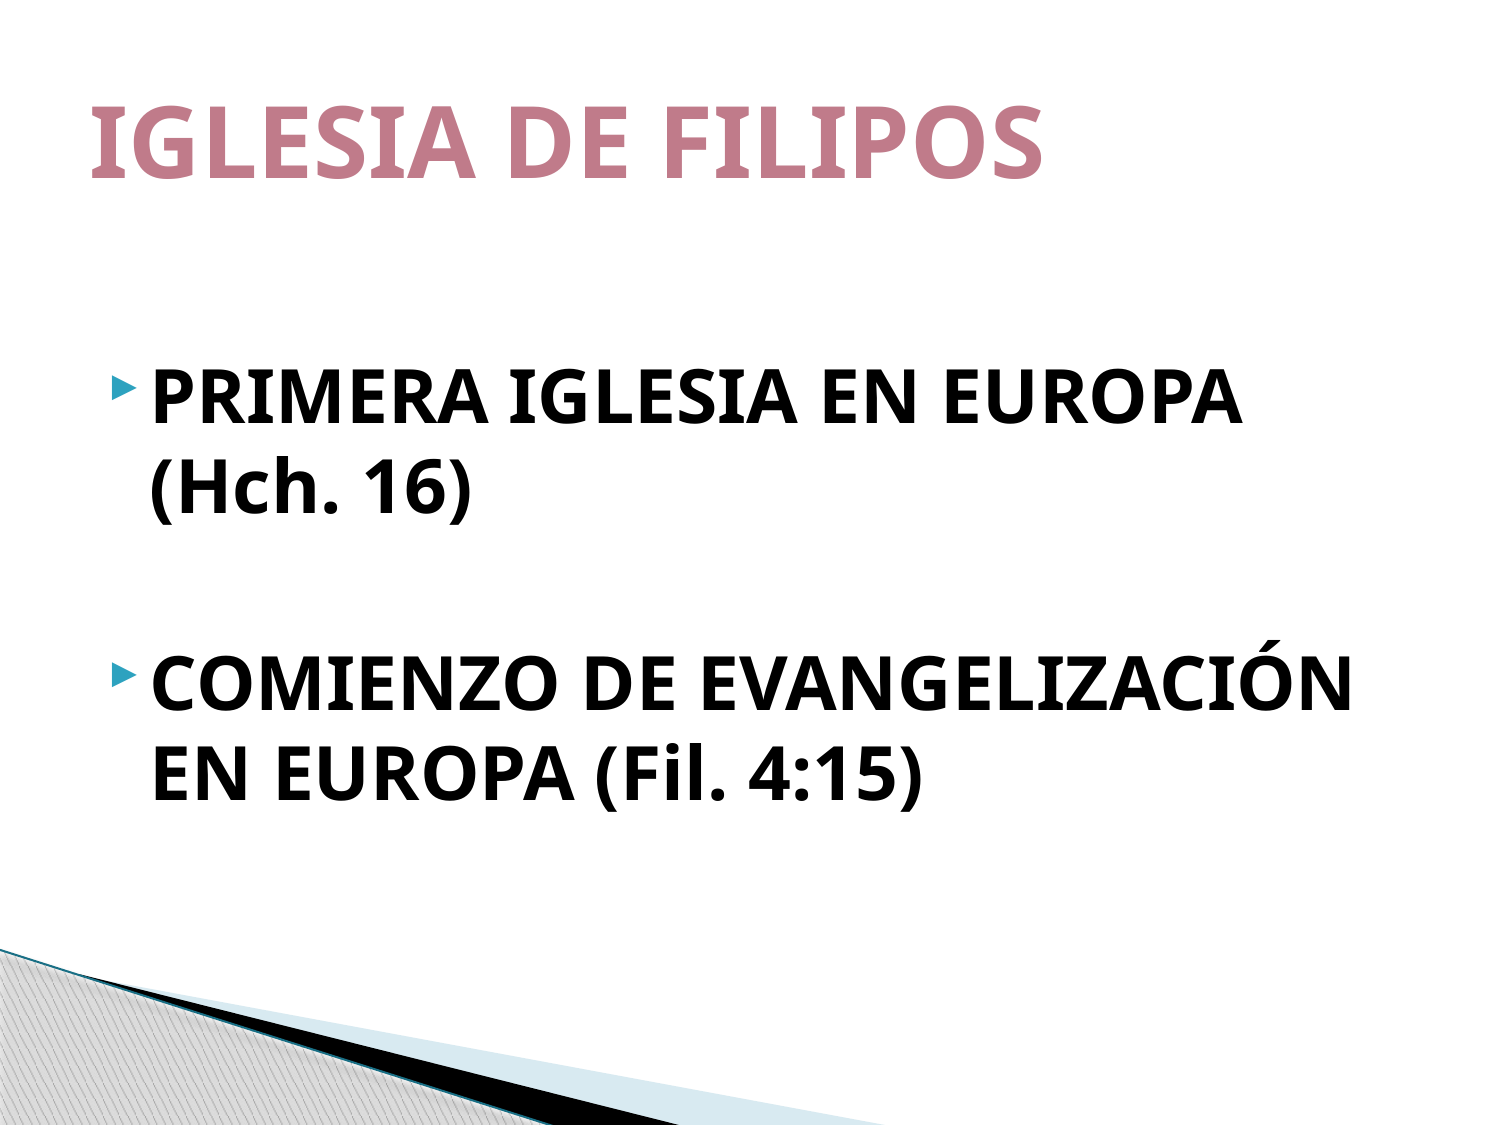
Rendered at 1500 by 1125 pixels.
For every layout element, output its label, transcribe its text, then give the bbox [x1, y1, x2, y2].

list PRIMERA IGLESIA EN EUROPA (Hch. 16) COMIENZO DE EVANGELIZACIÓN EN EUROPA (Fil. 4:15) [75, 243, 1425, 986]
title IGLESIA DE FILIPOS [75, 45, 1425, 233]
